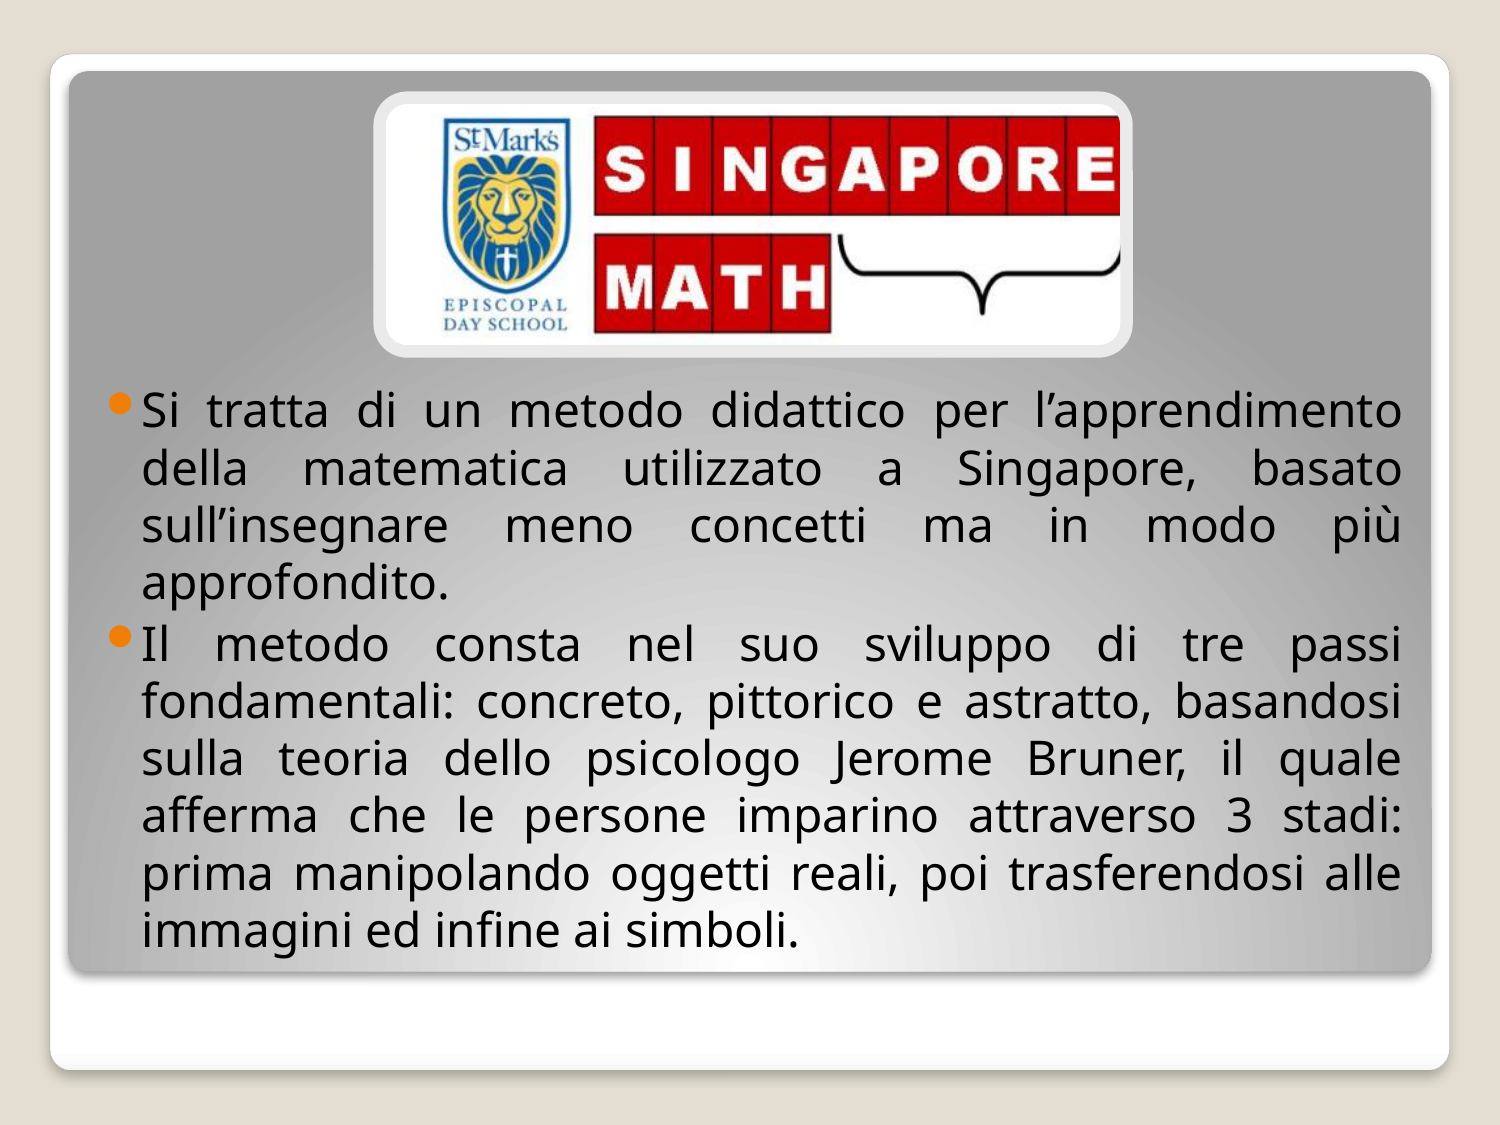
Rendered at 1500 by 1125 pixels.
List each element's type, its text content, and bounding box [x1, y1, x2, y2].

picture [379, 97, 1127, 352]
list Si tratta di un metodo didattico per l’apprendimento della matematica utilizzato a Singapore, basato sull’insegnare meno concetti ma in modo più approfondito. Il metodo consta nel suo sviluppo di tre passi fondamentali: concreto, pittorico e astratto, basandosi sulla teoria dello psicologo Jerome Bruner, il quale afferma che le persone imparino attraverso 3 stadi: prima manipolando oggetti reali, poi trasferendosi alle immagini ed infine ai simboli. [76, 365, 1419, 965]
